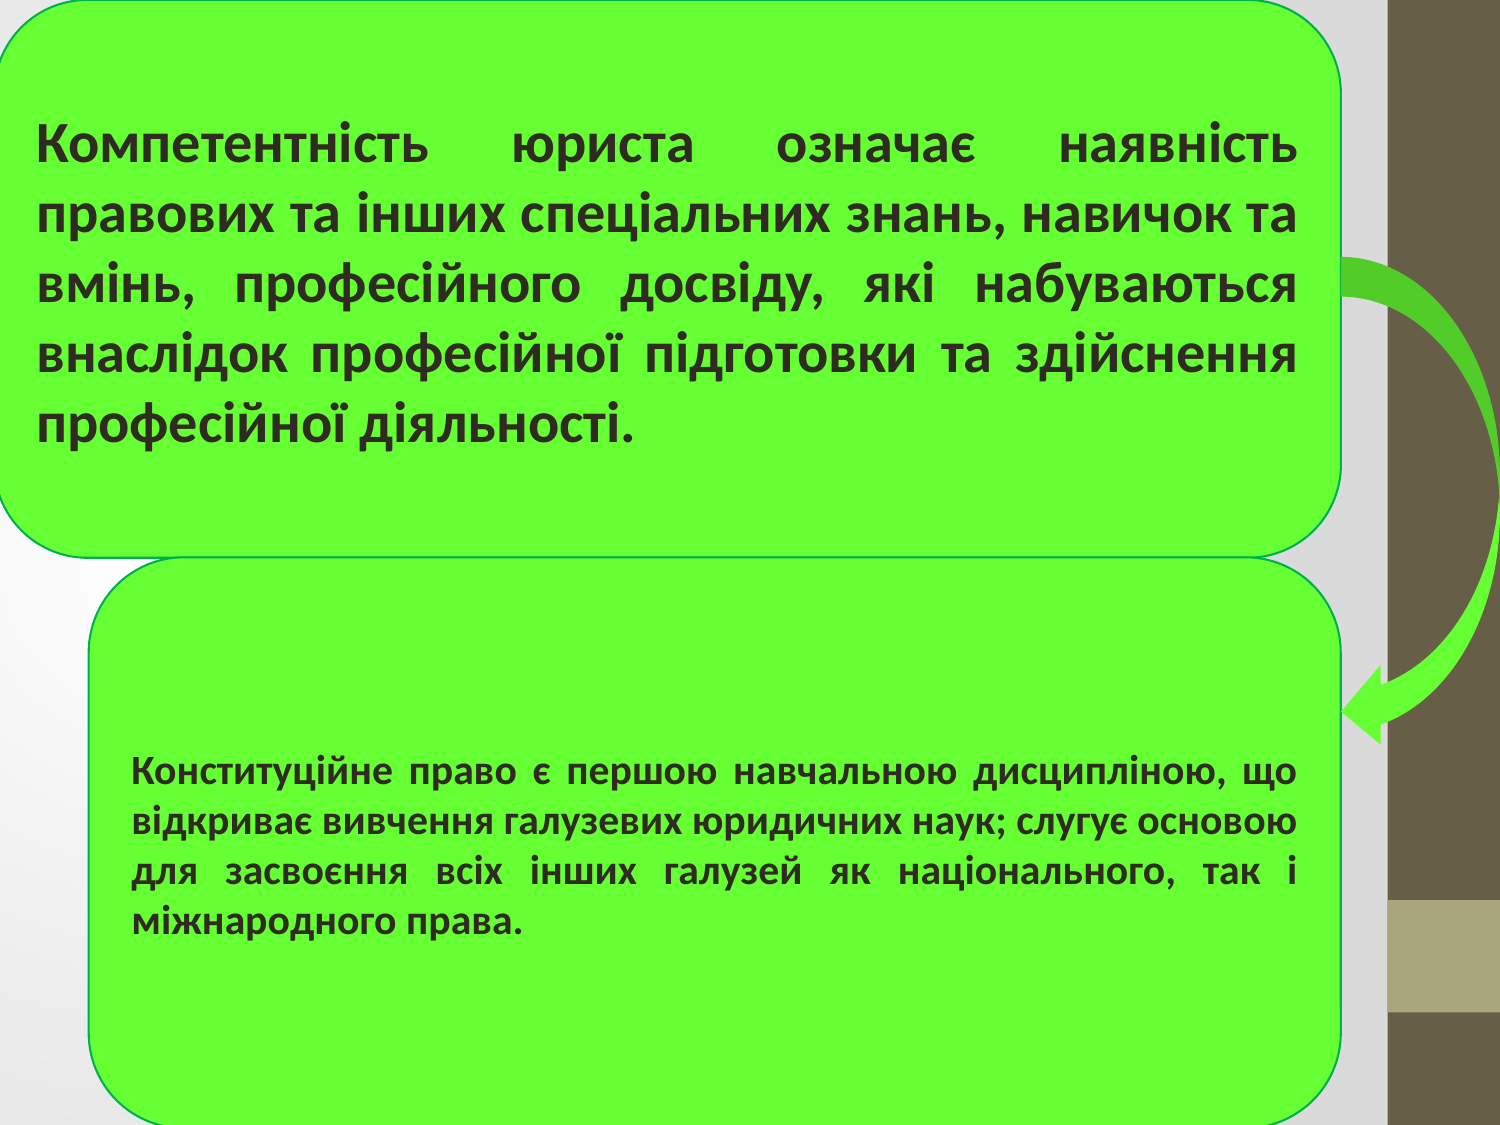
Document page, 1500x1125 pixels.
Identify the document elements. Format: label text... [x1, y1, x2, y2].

text_box Конституційне право є першою навчальною дисципліною, що відкриває вивчення галузевих юридичних наук; слугує основою для засвоєння всіх інших галузей як національного, так і міжнародного права. [87, 556, 1342, 1125]
text_box [1338, 254, 1500, 747]
text_box Компетентність юриста означає наявність правових та інших спеціальних знань, навичок та вмінь, професійного досвіду, які набуваються внаслідок професійної підготовки та здійснення професійної діяльності. [0, 0, 1342, 559]
